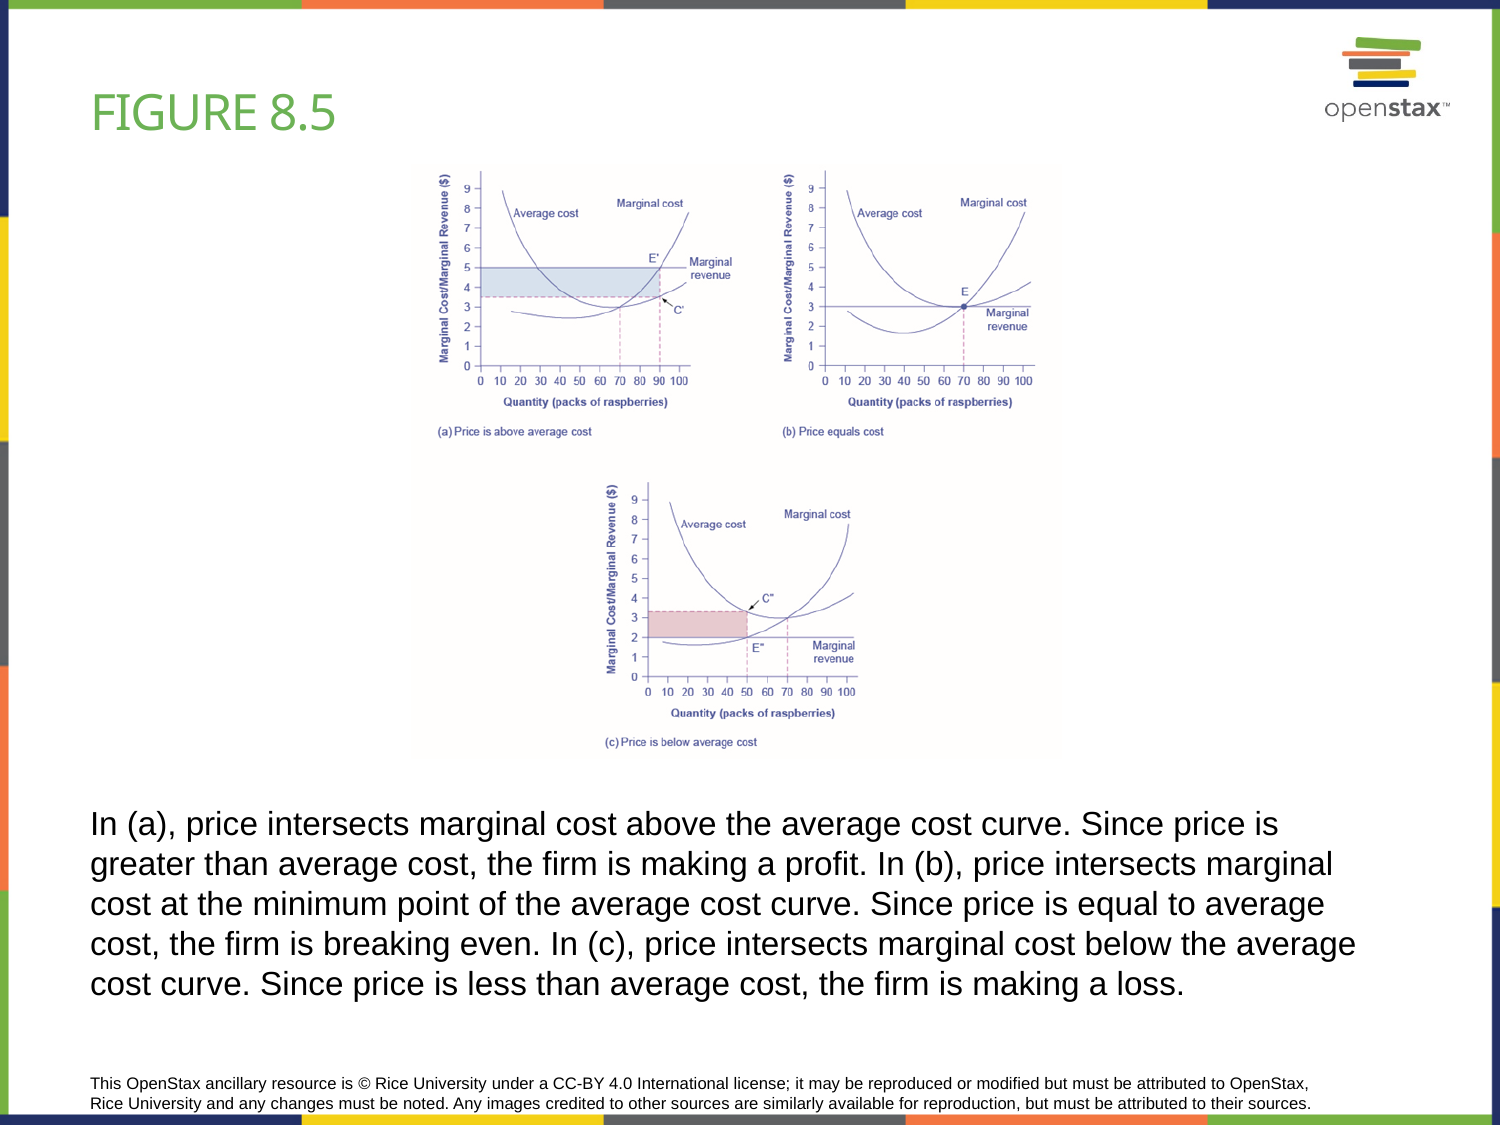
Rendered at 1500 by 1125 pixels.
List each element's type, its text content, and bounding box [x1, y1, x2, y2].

title Figure 8.5 [75, 39, 1398, 148]
footer This OpenStax ancillary resource is © Rice University under a CC-BY 4.0 International license; it may be reproduced or modified but must be attributed to OpenStax, Rice University and any changes must be noted. Any images credited to other sources are similarly available for reproduction, but must be attributed to their sources. [75, 1065, 1345, 1112]
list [410, 163, 1062, 759]
list In (a), price intersects marginal cost above the average cost curve. Since price is greater than average cost, the firm is making a profit. In (b), price intersects marginal cost at the minimum point of the average cost curve. Since price is equal to average cost, the firm is breaking even. In (c), price intersects marginal cost below the average cost curve. Since price is less than average cost, the firm is making a loss. [74, 794, 1398, 987]
picture [0, 0, 1500, 1125]
